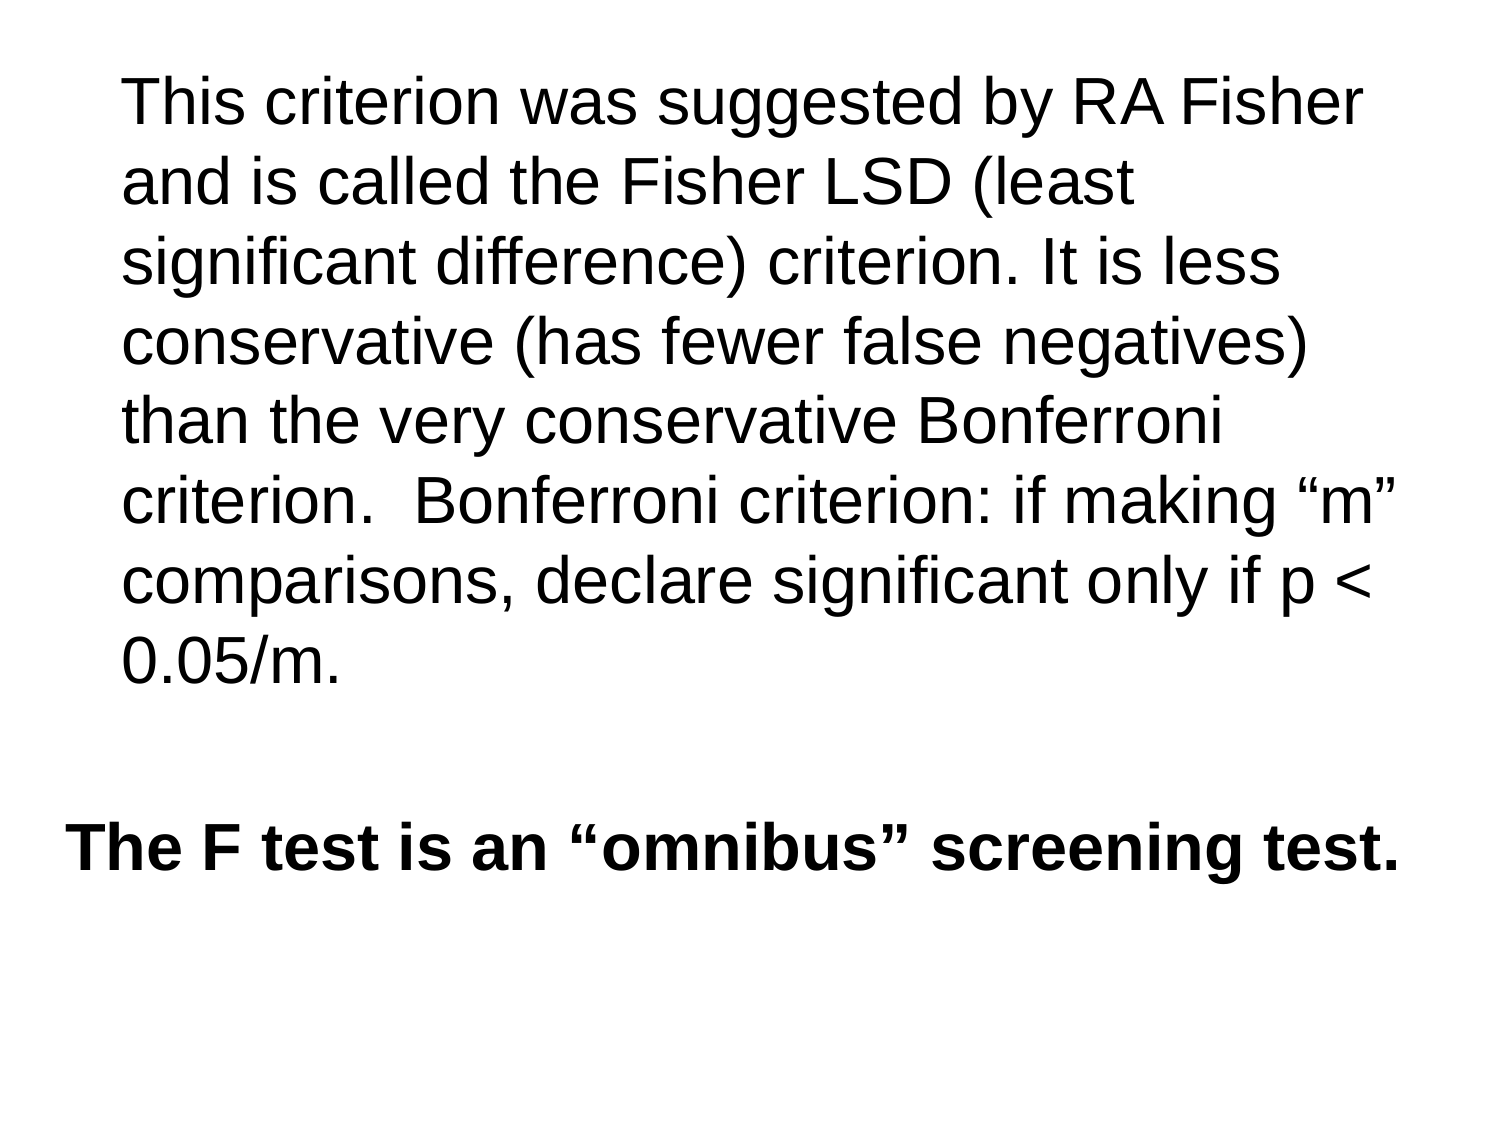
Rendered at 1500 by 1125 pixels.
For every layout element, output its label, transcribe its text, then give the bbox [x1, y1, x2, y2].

list This criterion was suggested by RA Fisher and is called the Fisher LSD (least significant difference) criterion. It is less conservative (has fewer false negatives) than the very conservative Bonferroni criterion. Bonferroni criterion: if making “m” comparisons, declare significant only if p < 0.05/m. The F test is an “omnibus” screening test. [49, 49, 1426, 1006]
